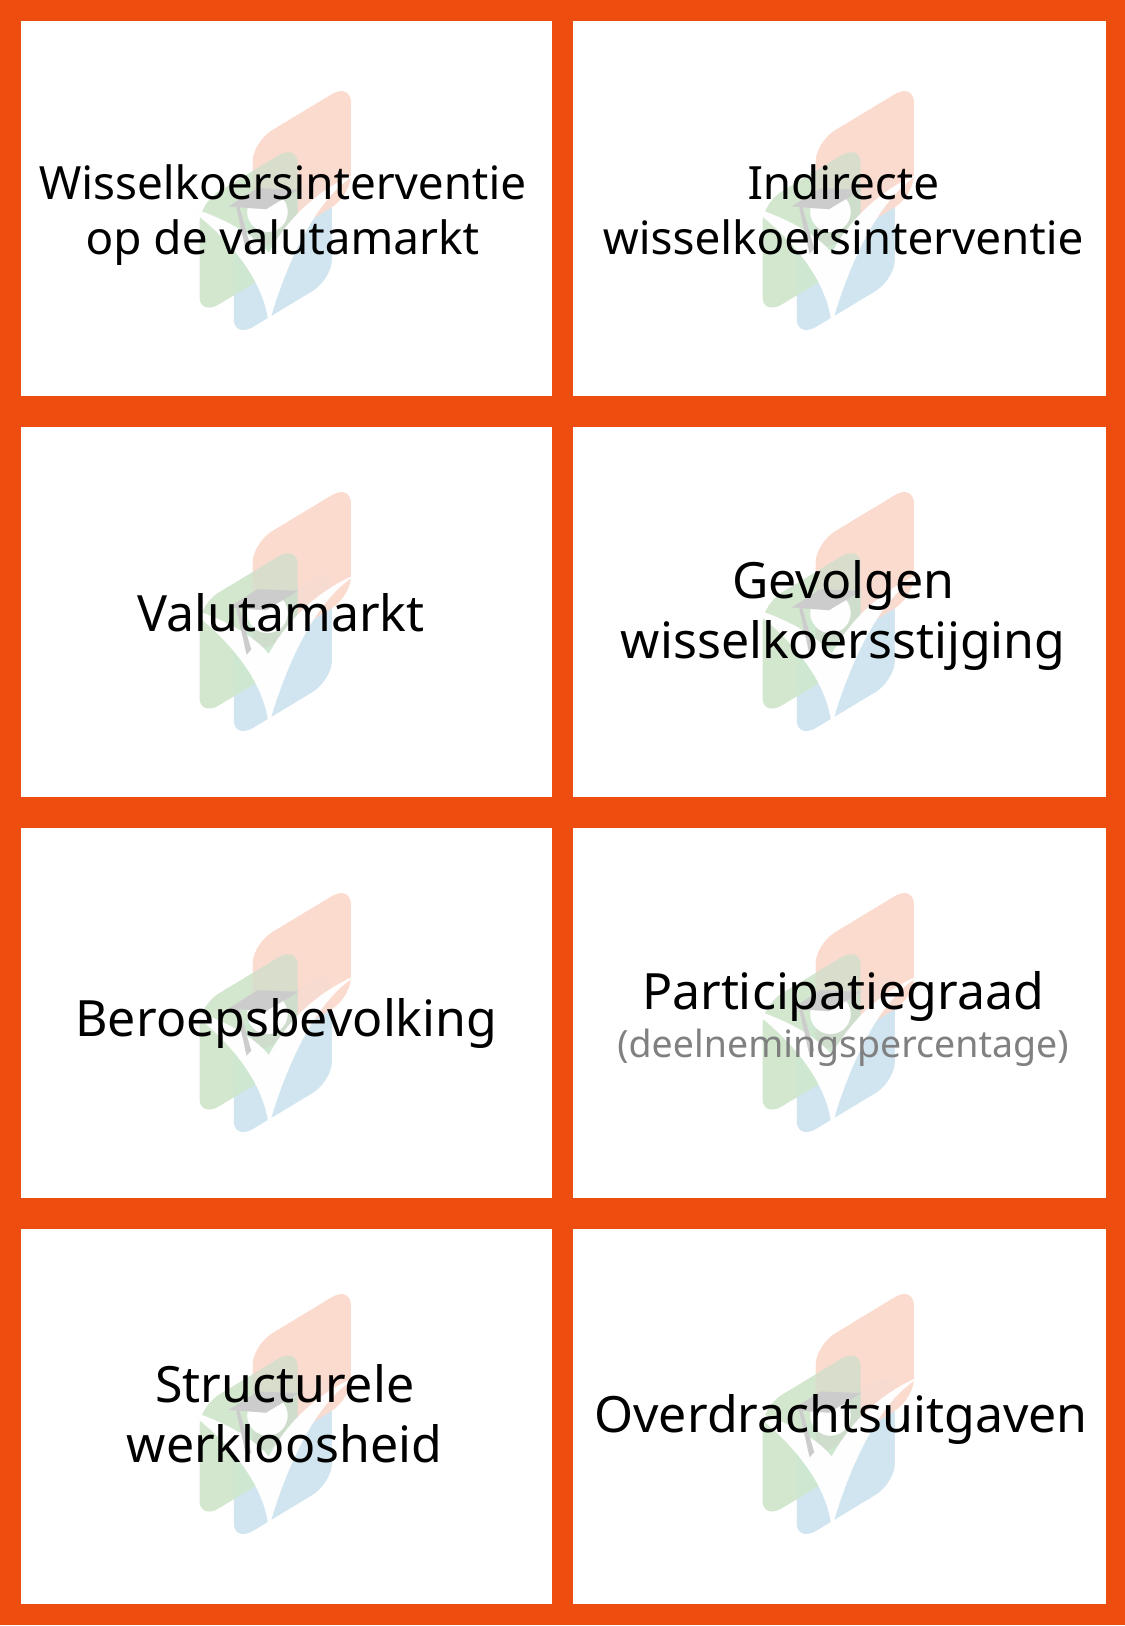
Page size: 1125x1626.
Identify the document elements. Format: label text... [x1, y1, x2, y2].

text_box Overdrachtsuitgaven [563, 1374, 1119, 1450]
text_box Participatiegraad (deelnemingspercentage) [565, 952, 1121, 1073]
text_box Valutamarkt [0, 573, 563, 649]
text_box Structurele werkloosheid [1, 1345, 569, 1480]
text_box Wisselkoersinterventie op de valutamarkt [0, 146, 566, 271]
text_box Gevolgen wisselkoersstijging [605, 541, 1081, 676]
text_box Beroepsbevolking [3, 979, 565, 1054]
text_box Indirecte wisselkoersinterventie [588, 146, 1099, 271]
